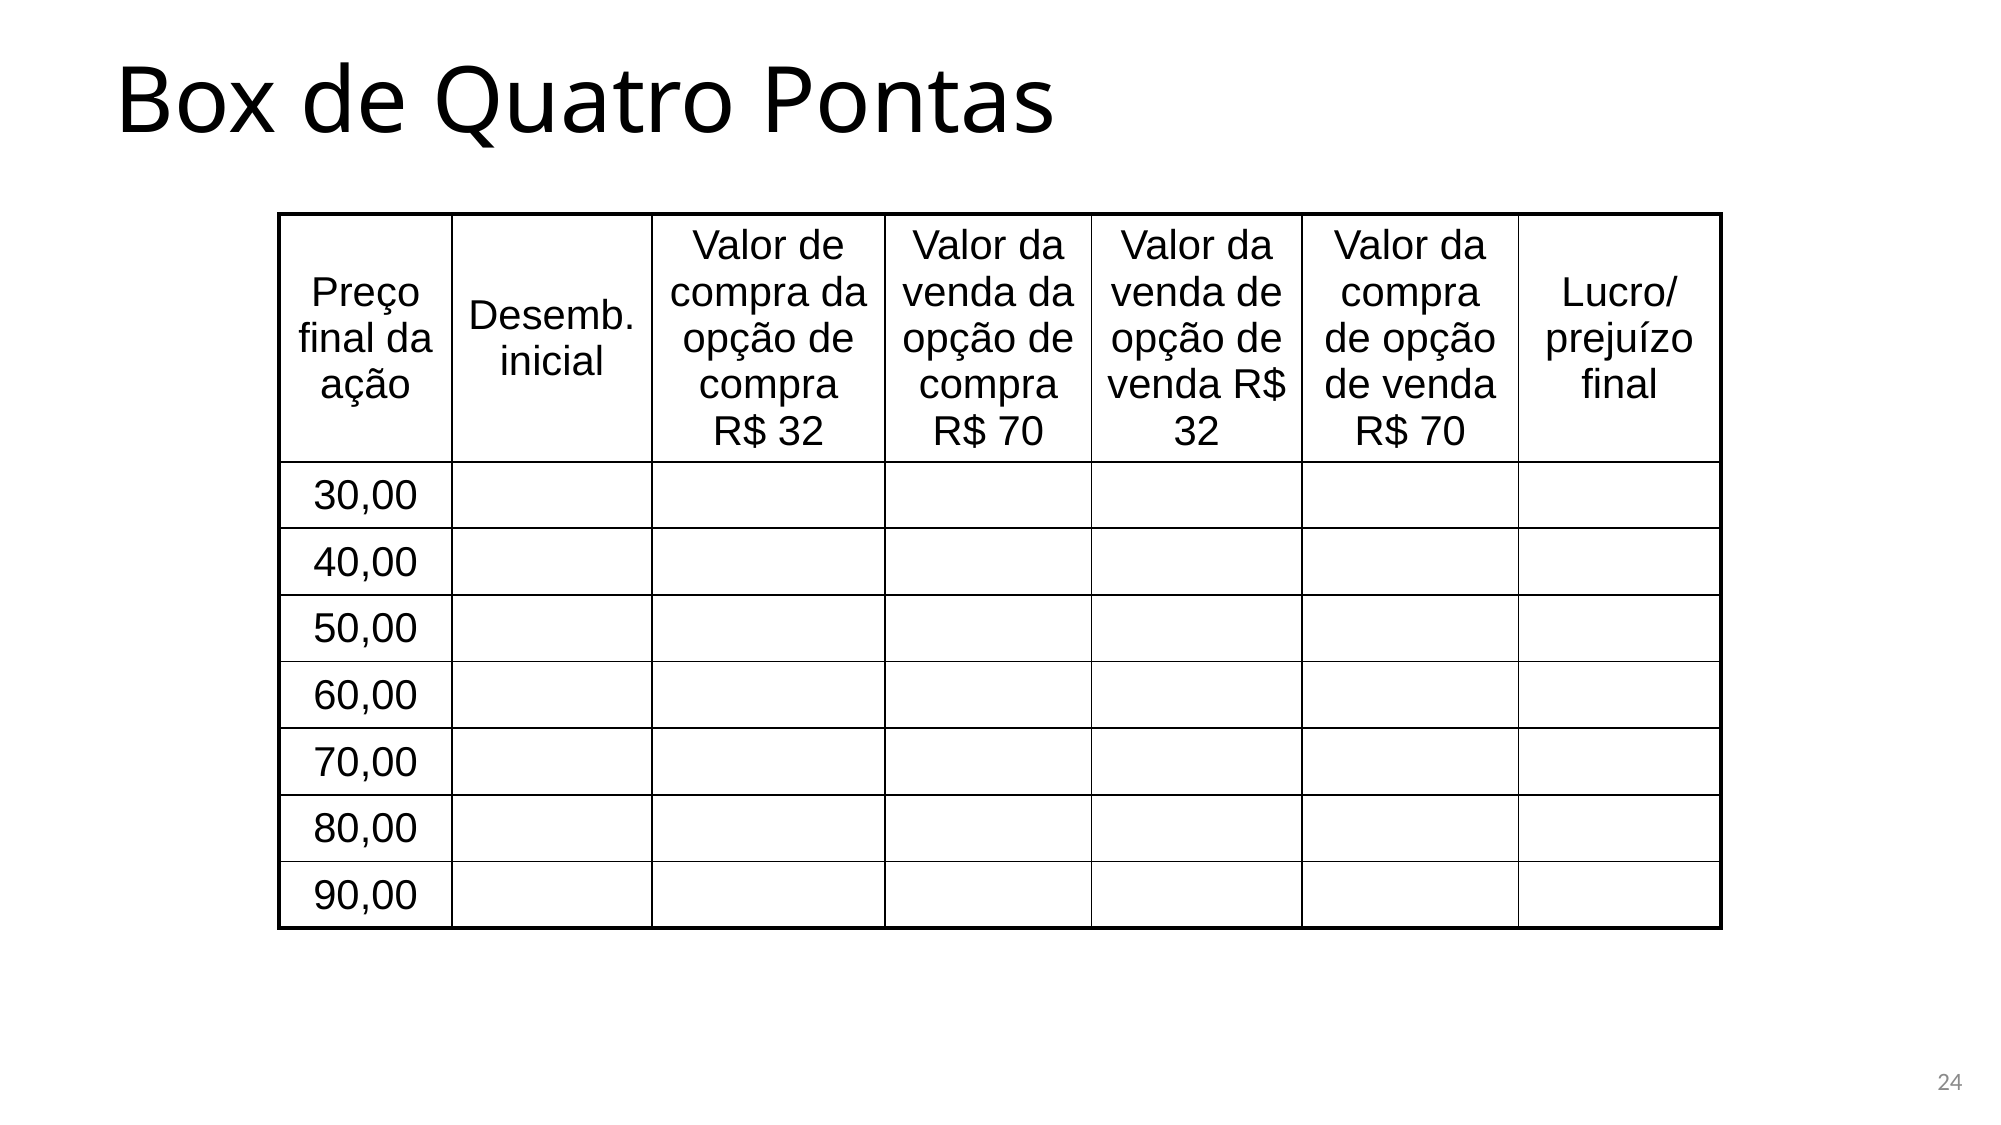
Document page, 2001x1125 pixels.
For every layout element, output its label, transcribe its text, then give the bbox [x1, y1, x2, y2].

table_cell [453, 796, 651, 861]
table_cell [1519, 662, 1719, 727]
table_header Desemb. inicial [453, 216, 651, 461]
table_header Valor da venda de opção de venda R$ 32 [1092, 216, 1301, 461]
table_header Preço final da ação [281, 216, 451, 461]
table_cell [1519, 596, 1719, 661]
table_cell [653, 729, 884, 794]
table_cell [653, 662, 884, 727]
table_header Valor da compra de opção de venda R$ 70 [1303, 216, 1518, 461]
table_cell 60,00 [281, 662, 451, 727]
table_cell [653, 796, 884, 861]
table_cell [1519, 529, 1719, 594]
table_cell [1303, 662, 1518, 727]
table_cell [653, 529, 884, 594]
table_cell [653, 463, 884, 527]
table_cell [453, 729, 651, 794]
table_header Lucro/ prejuízo final [1519, 216, 1719, 461]
table_cell [653, 596, 884, 661]
table_cell [453, 596, 651, 661]
table_cell [1519, 796, 1719, 861]
table_cell [453, 463, 651, 527]
table_cell [886, 463, 1091, 527]
table_cell [453, 662, 651, 727]
table_cell [1092, 662, 1301, 727]
table_cell [1303, 596, 1518, 661]
table_cell 30,00 [281, 463, 451, 527]
table_cell 50,00 [281, 596, 451, 661]
table_cell [1303, 729, 1518, 794]
table_cell [1303, 862, 1518, 926]
table_cell [1519, 862, 1719, 926]
table_cell [1092, 729, 1301, 794]
table_cell 90,00 [281, 862, 451, 926]
table_cell [453, 862, 651, 926]
title Box de Quatro Pontas [99, 45, 1900, 161]
table_cell [1519, 463, 1719, 527]
table_cell [1303, 796, 1518, 861]
table_header Valor de compra da opção de compra R$ 32 [653, 216, 884, 461]
table_cell [1092, 463, 1301, 527]
table_cell [886, 862, 1091, 926]
table_cell [886, 662, 1091, 727]
table_cell [1092, 529, 1301, 594]
table_cell [1092, 862, 1301, 926]
table_cell [1519, 729, 1719, 794]
slide_number 24 [1511, 1041, 1978, 1120]
table_cell [886, 796, 1091, 861]
table_cell [653, 862, 884, 926]
table_cell [886, 529, 1091, 594]
table_cell [886, 596, 1091, 661]
table_cell [453, 529, 651, 594]
table_cell 40,00 [281, 529, 451, 594]
table_cell [886, 729, 1091, 794]
table_cell [1092, 796, 1301, 861]
table_cell [1092, 596, 1301, 661]
table_cell 70,00 [281, 729, 451, 794]
table_cell 80,00 [281, 796, 451, 861]
table_cell [1303, 529, 1518, 594]
table_cell [1303, 463, 1518, 527]
table_header Valor da venda da opção de compra R$ 70 [886, 216, 1091, 461]
